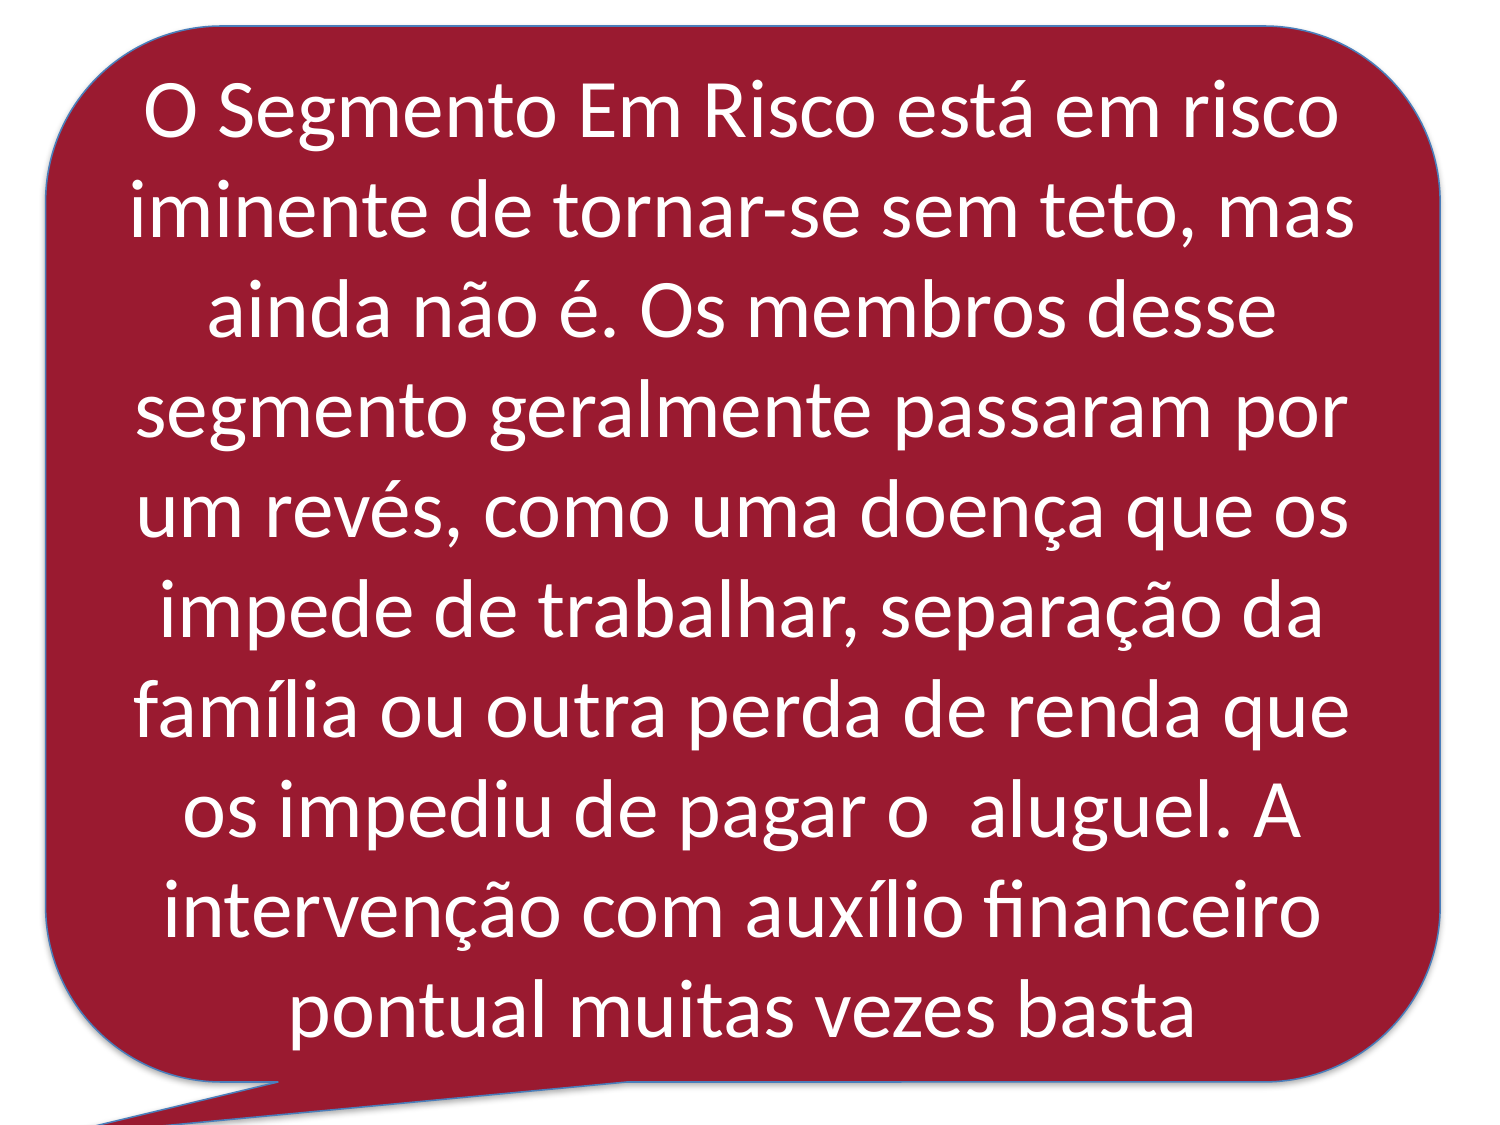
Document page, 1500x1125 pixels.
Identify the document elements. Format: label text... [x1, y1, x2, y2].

text_box O Segmento Em Risco está em risco iminente de tornar-se sem teto, mas ainda não é. Os membros desse segmento geralmente passaram por um revés, como uma doença que os impede de trabalhar, separação da família ou outra perda de renda que os impediu de pagar o aluguel. A intervenção com auxílio financeiro pontual muitas vezes basta [44, 25, 1441, 1125]
